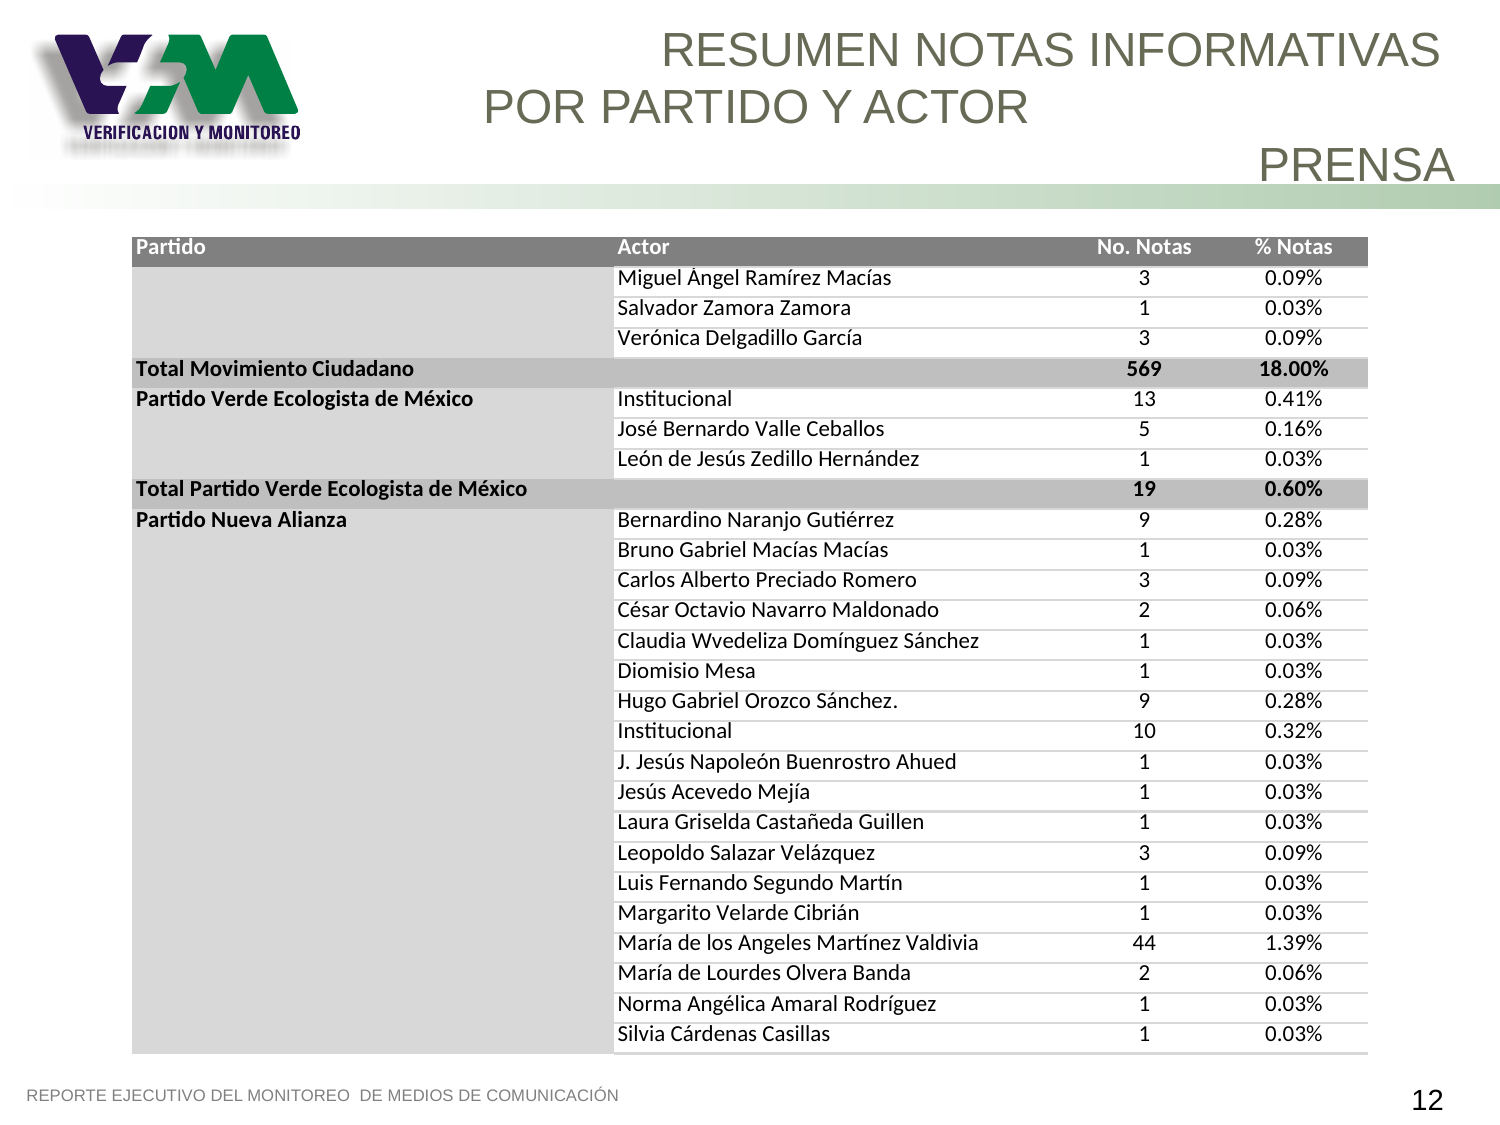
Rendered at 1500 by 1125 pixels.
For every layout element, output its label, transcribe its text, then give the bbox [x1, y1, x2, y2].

picture [98, 235, 1401, 1055]
title RESUMEN NOTAS INFORMATIVAS POR PARTIDO Y ACTOR PRENSA [336, 11, 1471, 141]
text_box REPORTE EJECUTIVO DEL MONITOREO DE MEDIOS DE COMUNICACIÓN [11, 1077, 715, 1113]
slide_number 12 [1269, 1073, 1460, 1118]
